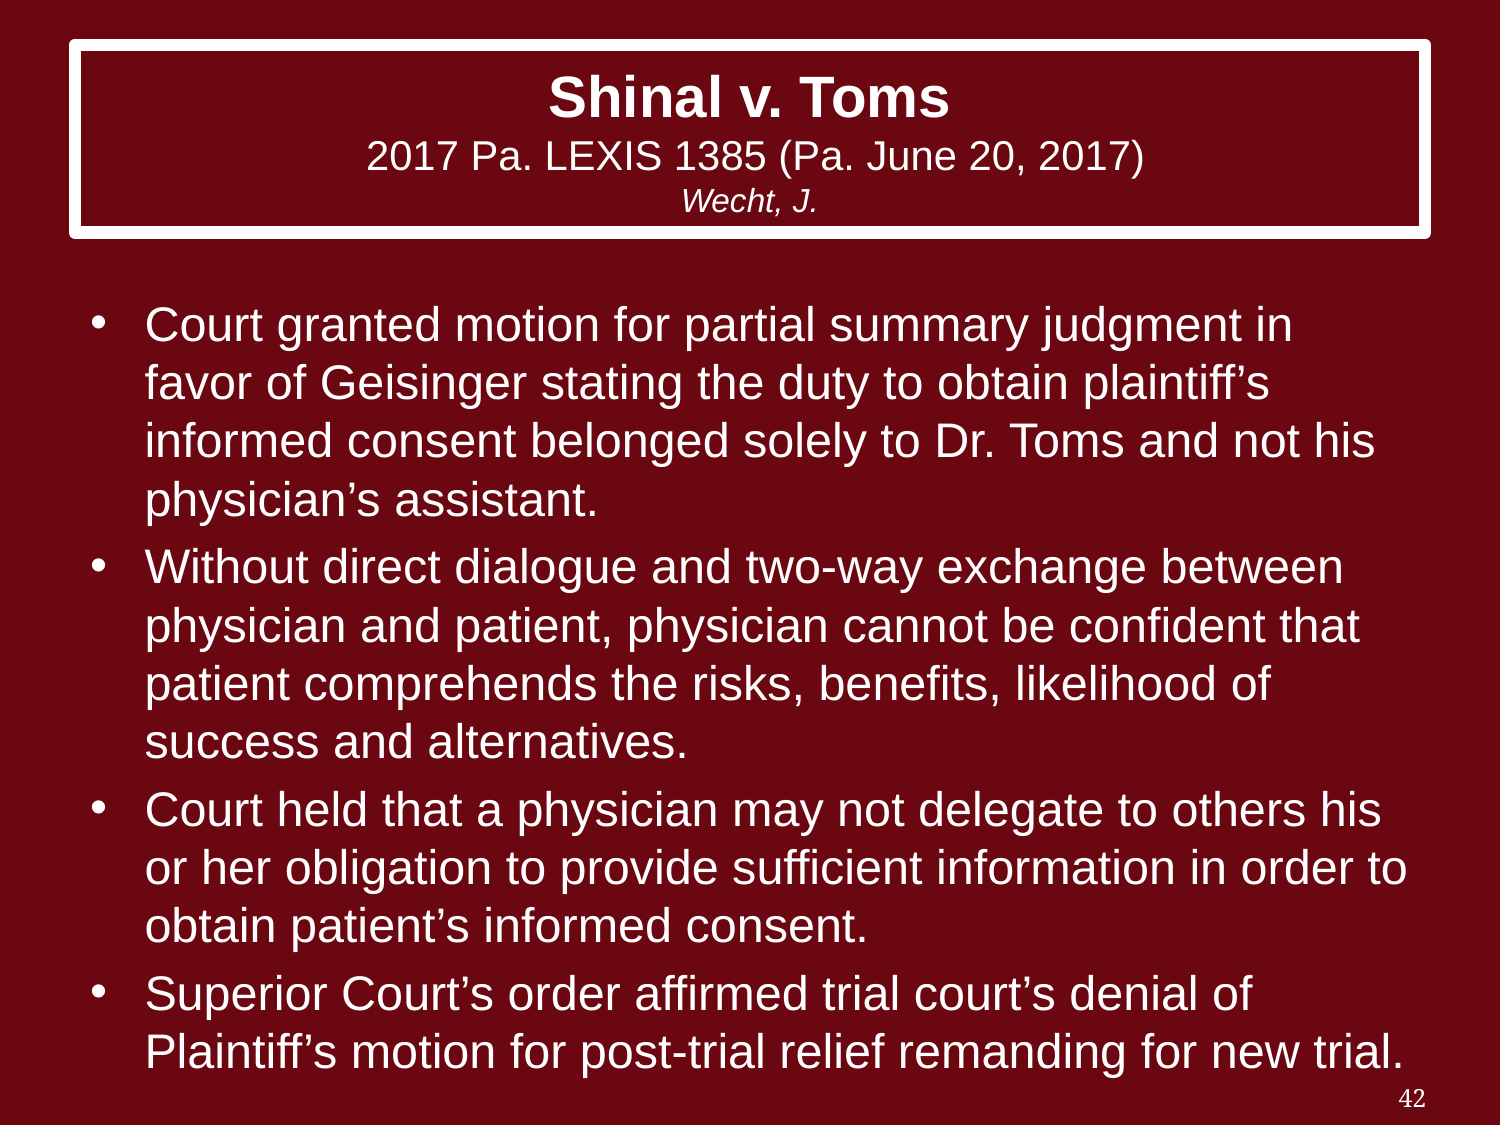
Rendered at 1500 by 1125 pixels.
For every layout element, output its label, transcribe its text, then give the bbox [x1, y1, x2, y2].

list Court granted motion for partial summary judgment in favor of Geisinger stating the duty to obtain plaintiff’s informed consent belonged solely to Dr. Toms and not his physician’s assistant. Without direct dialogue and two-way exchange between physician and patient, physician cannot be confident that patient comprehends the risks, benefits, likelihood of success and alternatives. Court held that a physician may not delegate to others his or her obligation to provide sufficient information in order to obtain patient’s informed consent. Superior Court’s order affirmed trial court’s denial of Plaintiff’s motion for post-trial relief remanding for new trial. [75, 285, 1425, 1104]
slide_number 42 [1325, 1074, 1500, 1125]
title Shinal v. Toms 2017 Pa. LEXIS 1385 (Pa. June 20, 2017) Wecht, J. [75, 45, 1425, 233]
